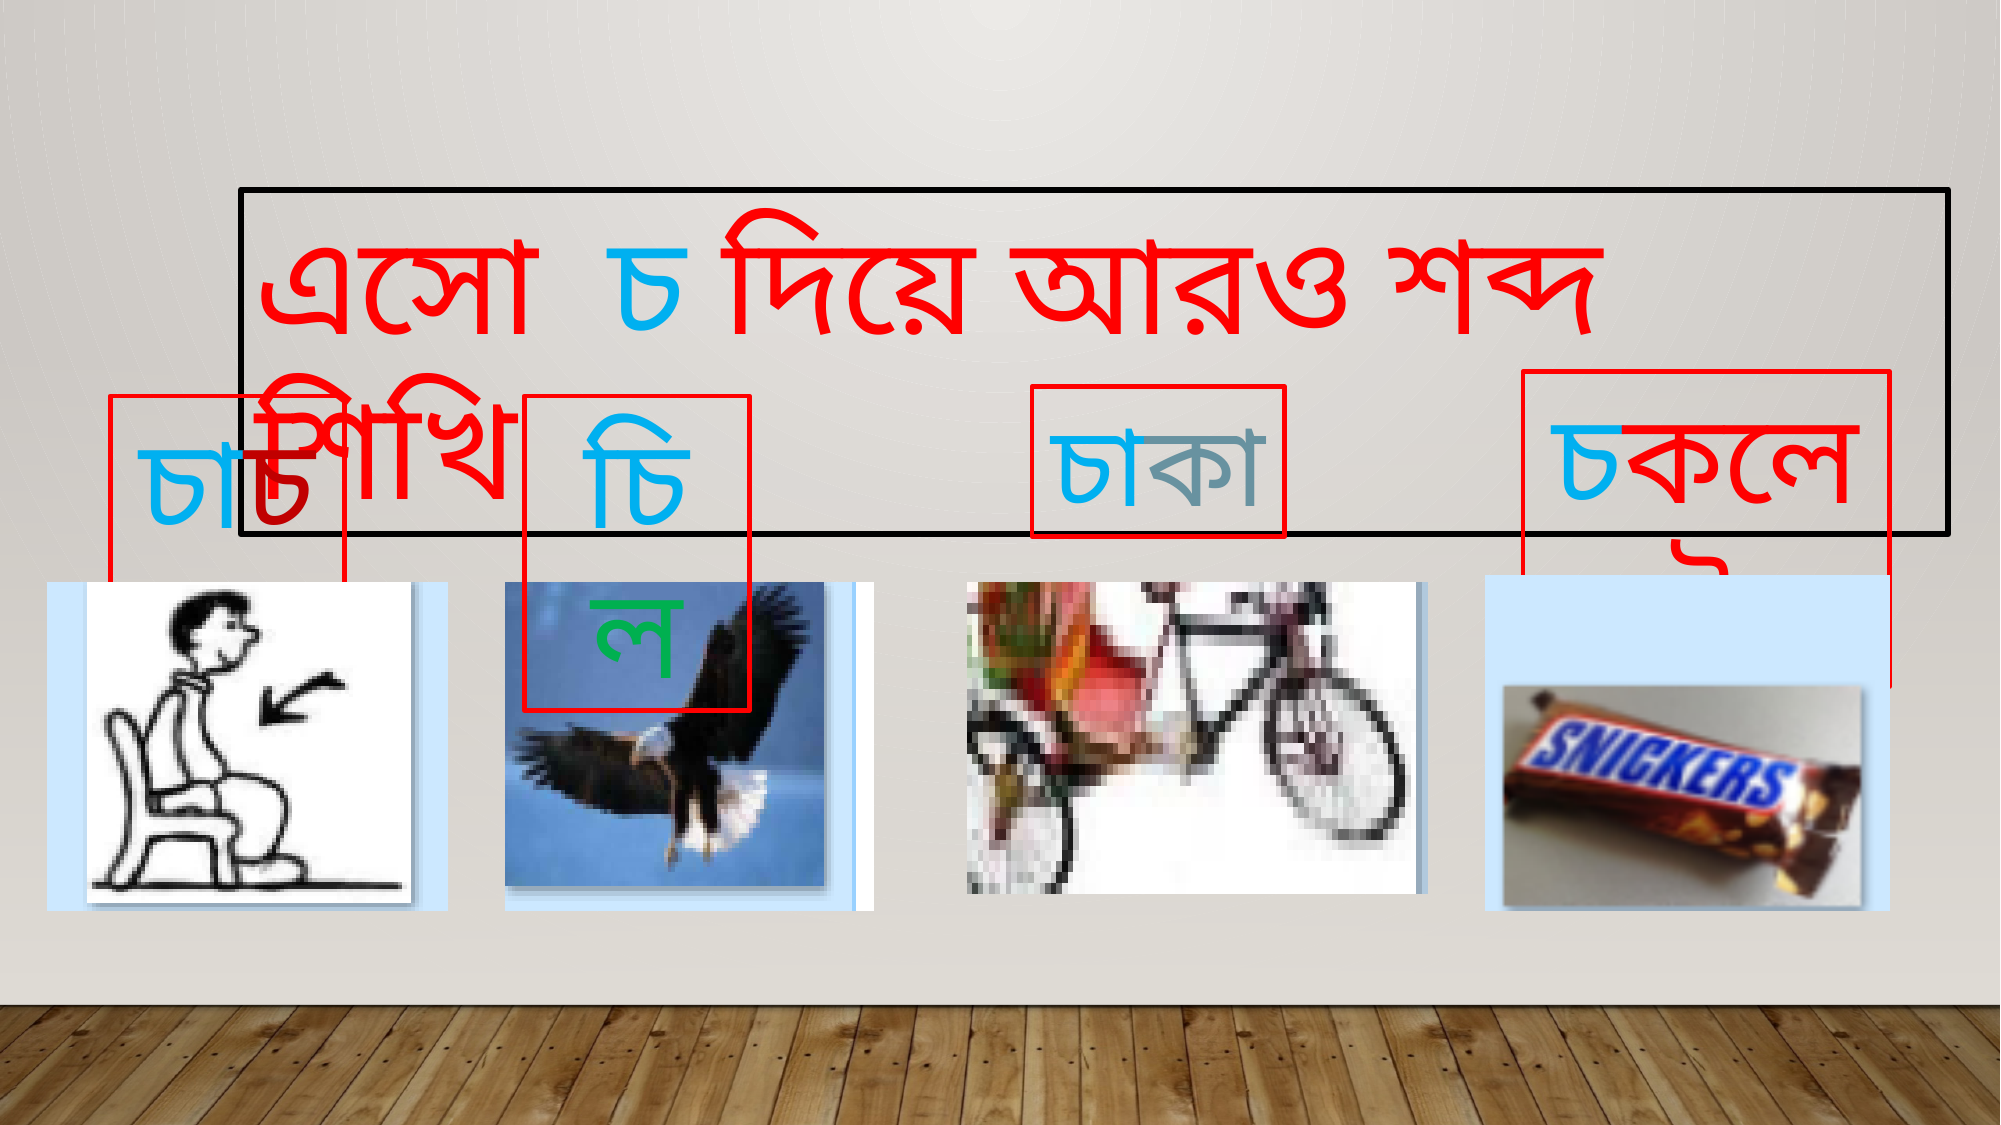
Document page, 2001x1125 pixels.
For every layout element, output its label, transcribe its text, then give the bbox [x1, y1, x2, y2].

text_box চাকা [1032, 386, 1285, 537]
text_box চাচা [110, 395, 345, 582]
picture [47, 582, 448, 911]
picture [505, 582, 874, 911]
text_box চকলেট [1522, 371, 1890, 575]
text_box চিল [524, 395, 750, 582]
picture [0, 1005, 2000, 1125]
picture [1485, 575, 1890, 911]
text_box এসো চ দিয়ে আরও শব্দ শিখি [240, 189, 1949, 535]
picture [967, 582, 1428, 895]
